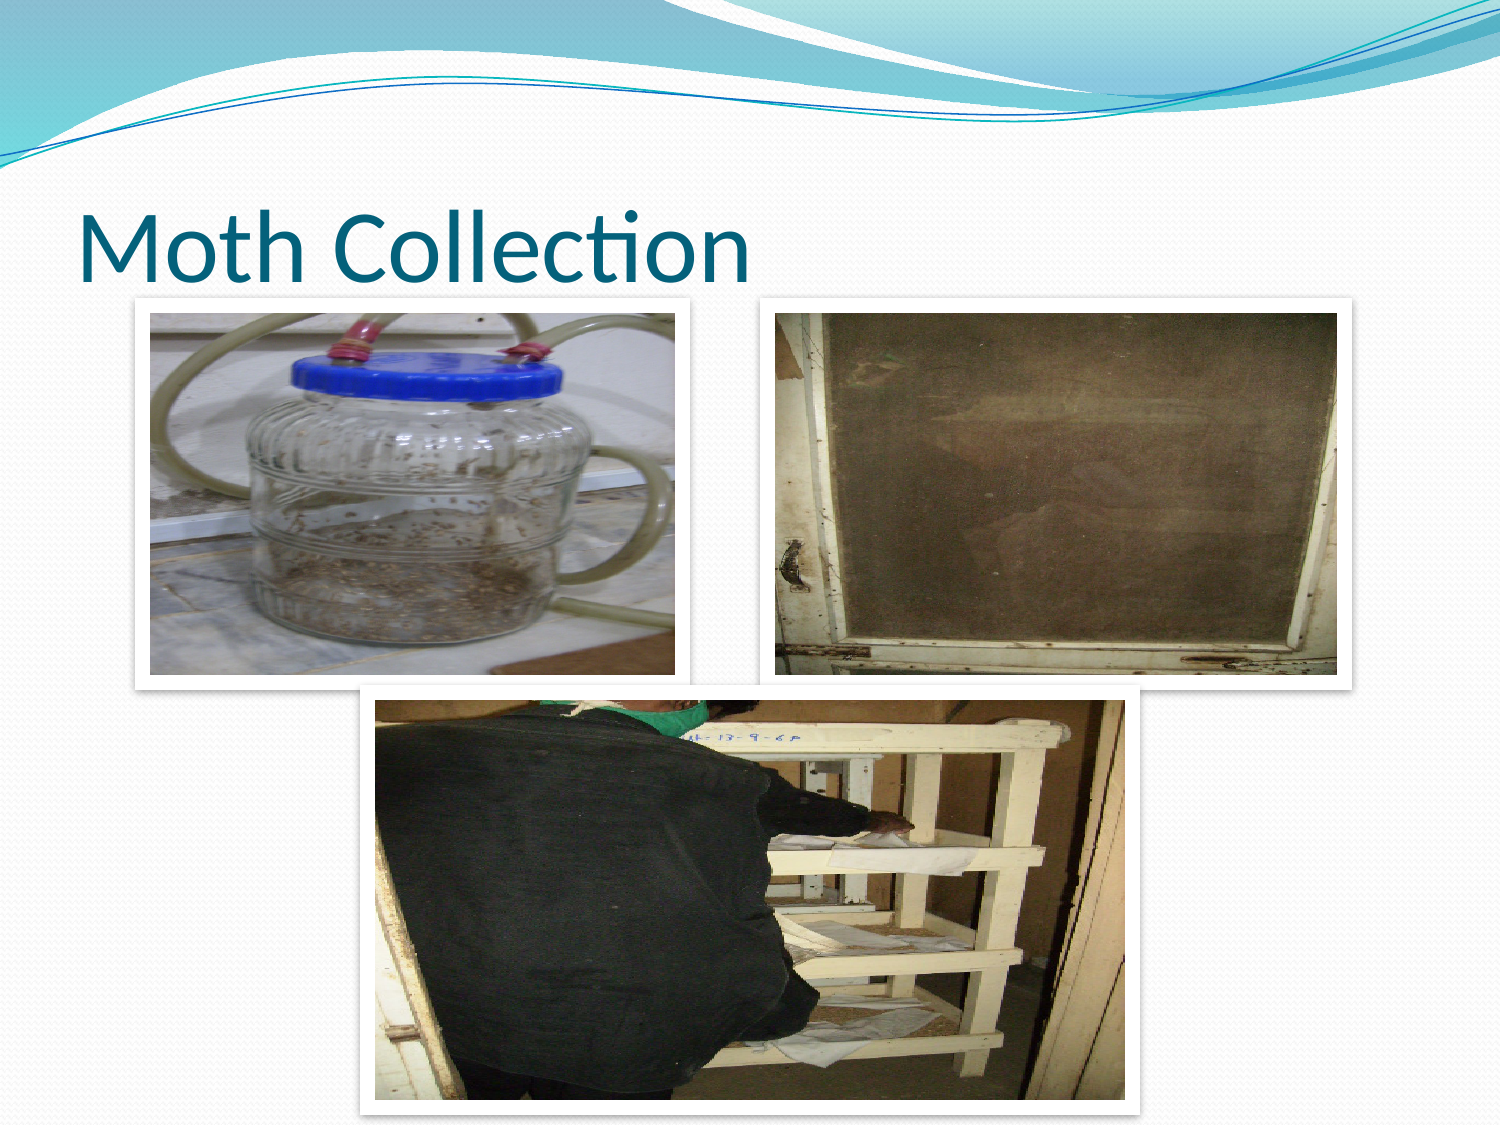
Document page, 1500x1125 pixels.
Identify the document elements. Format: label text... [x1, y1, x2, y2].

picture [149, 312, 676, 676]
title Moth Collection [75, 115, 1425, 303]
picture [374, 699, 1126, 1101]
picture [774, 312, 1338, 676]
